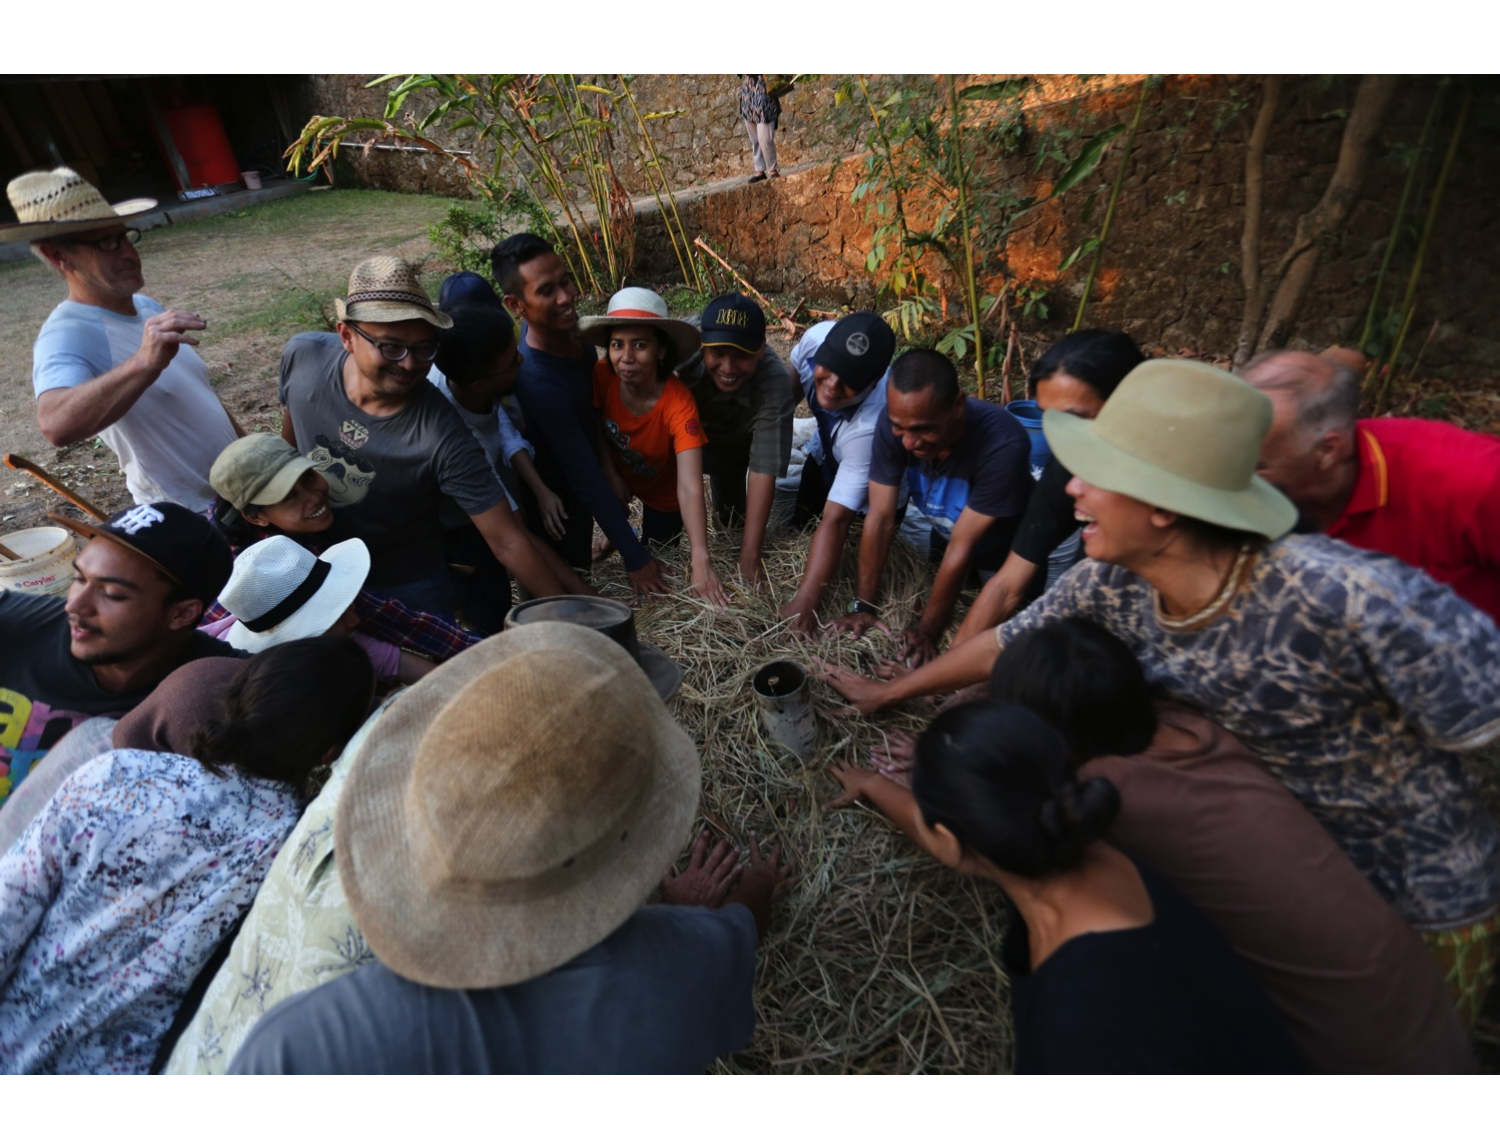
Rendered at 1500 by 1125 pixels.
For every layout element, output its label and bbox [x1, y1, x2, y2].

picture [0, 74, 1500, 1076]
